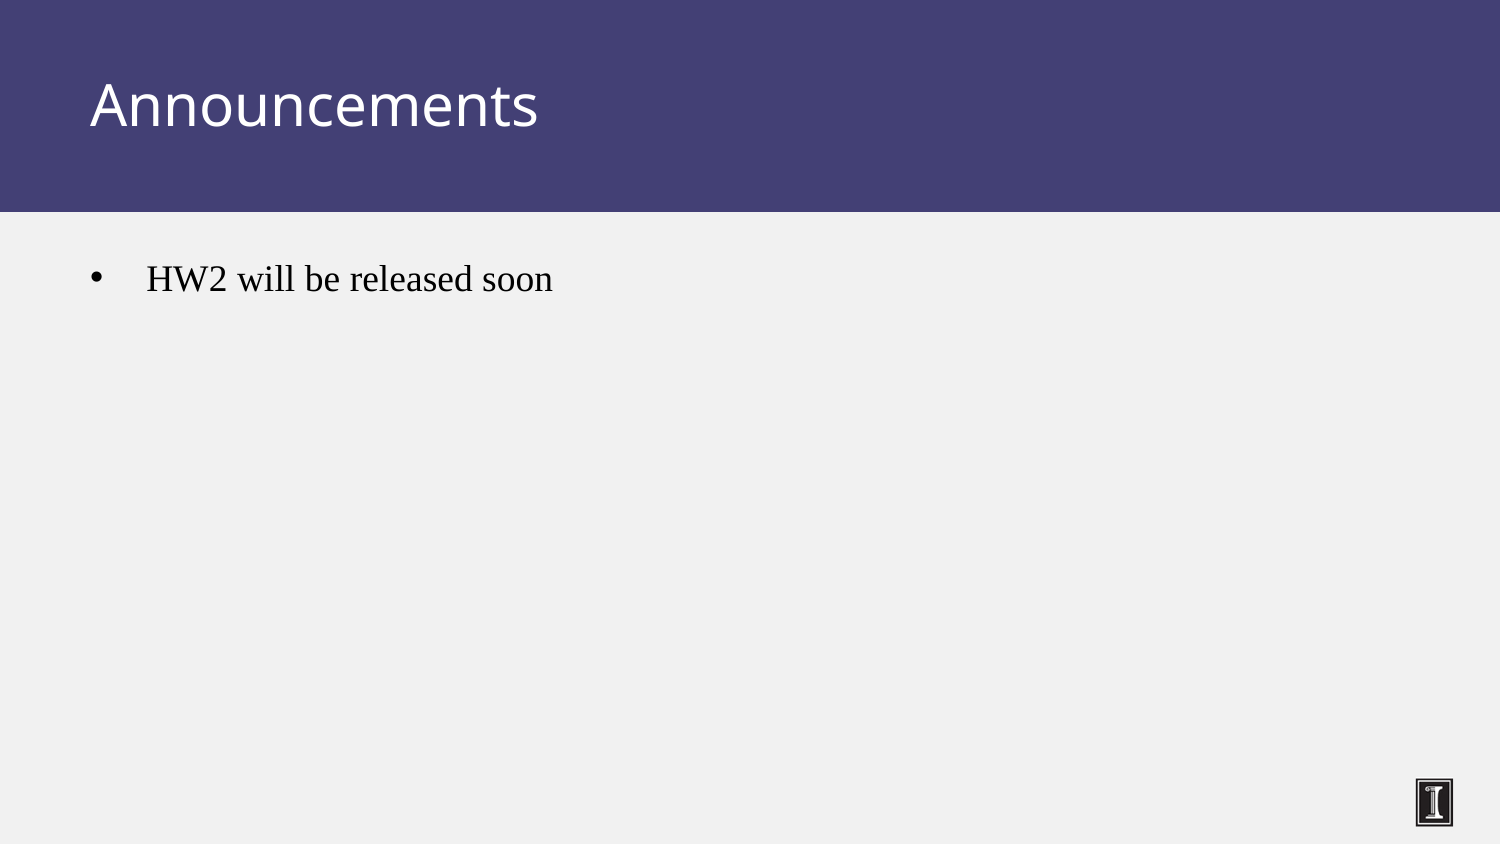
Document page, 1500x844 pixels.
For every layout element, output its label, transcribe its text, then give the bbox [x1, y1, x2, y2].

title Announcements [75, 33, 1450, 172]
list HW2 will be released soon [75, 246, 888, 772]
picture [0, 0, 1500, 844]
